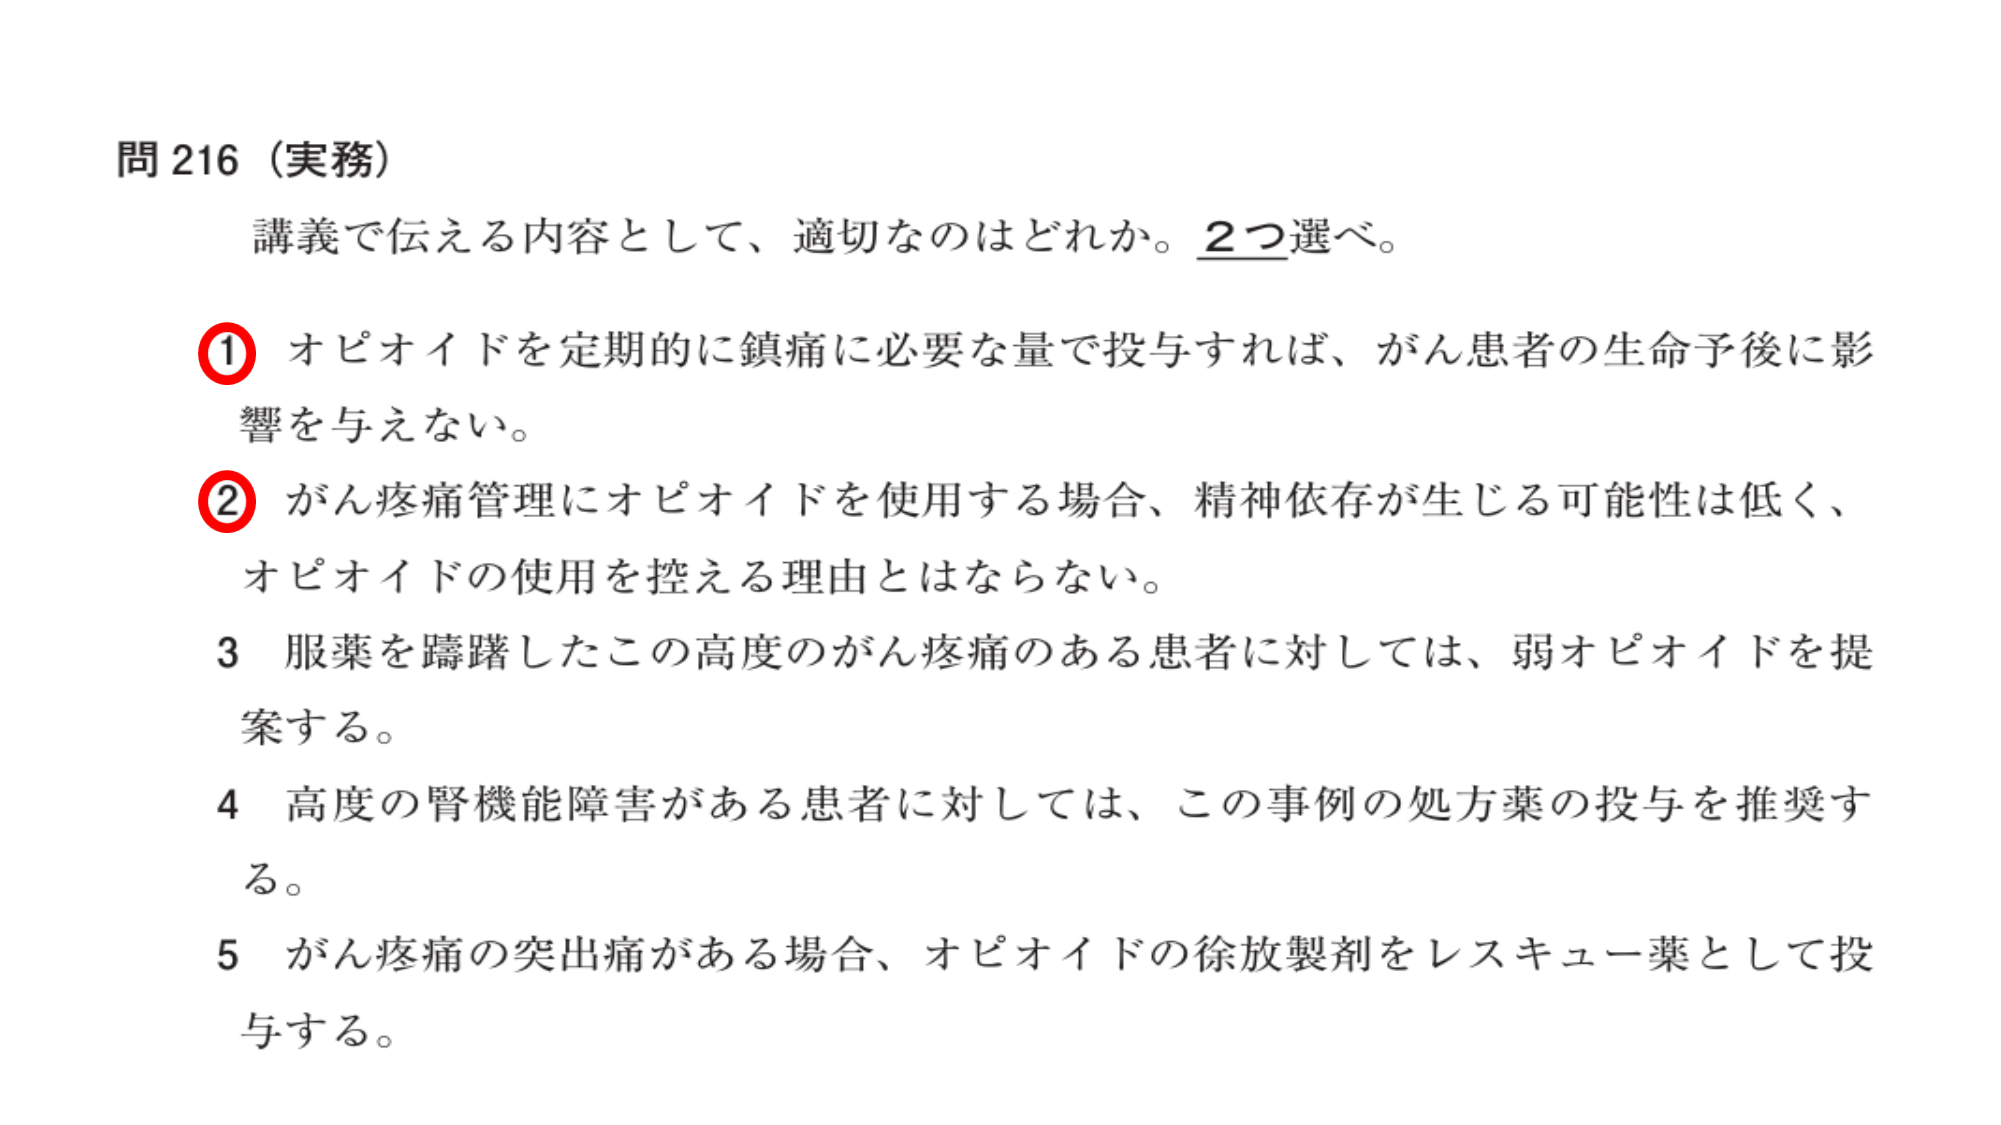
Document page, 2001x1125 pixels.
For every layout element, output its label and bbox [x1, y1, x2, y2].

picture [55, 116, 2000, 1125]
